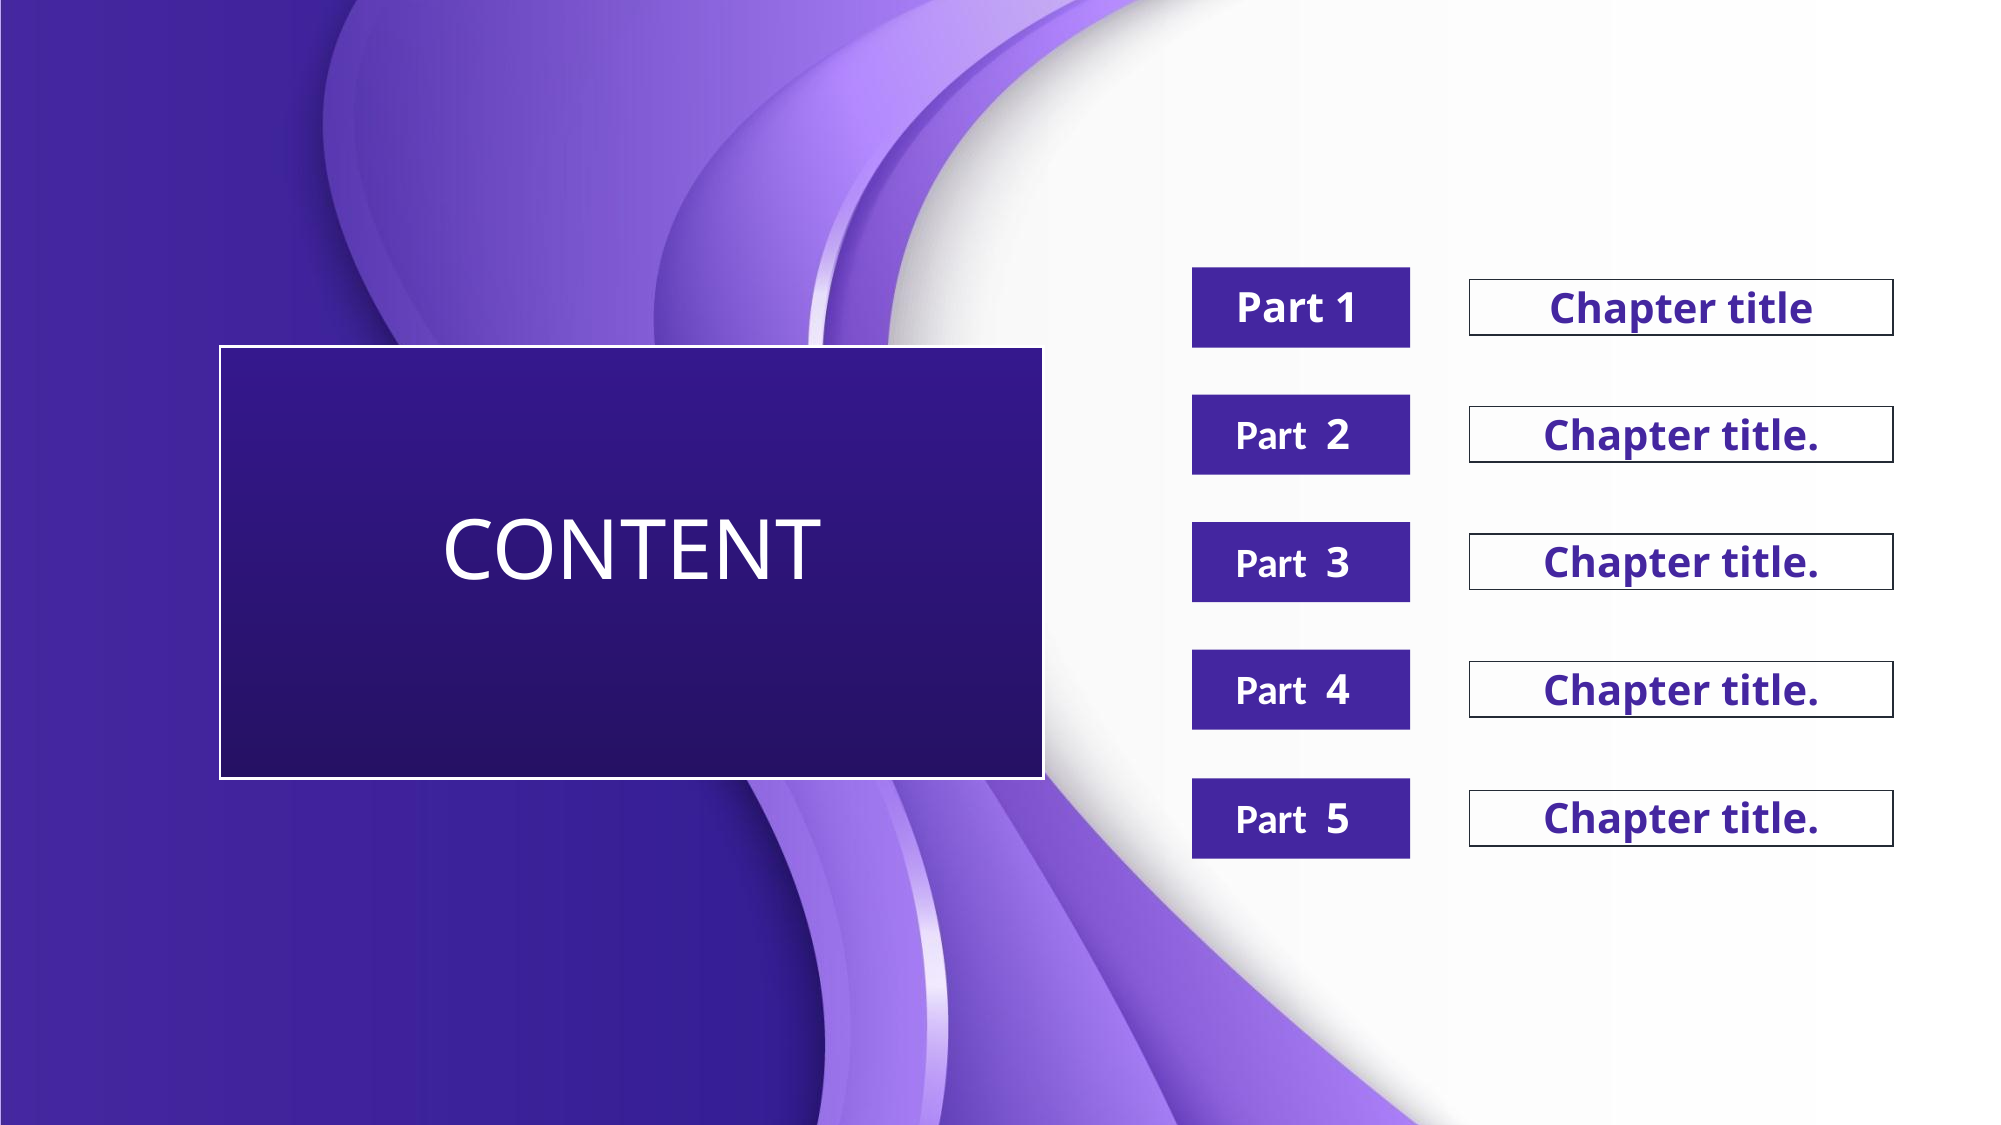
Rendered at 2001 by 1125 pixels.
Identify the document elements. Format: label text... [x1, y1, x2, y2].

text_box [1840, 406, 1894, 462]
text_box Part 5 [1221, 784, 1379, 850]
text_box [1469, 661, 1523, 717]
text_box Chapter title [1523, 273, 1840, 339]
text_box [1840, 534, 1894, 590]
text_box [1192, 394, 1411, 475]
text_box [1840, 790, 1894, 846]
text_box [1469, 406, 1523, 462]
text_box [1469, 534, 1523, 590]
text_box Chapter title. [1523, 401, 1840, 466]
text_box [1469, 279, 1523, 335]
text_box [1192, 522, 1411, 603]
text_box Chapter title. [1523, 784, 1840, 850]
text_box [1192, 649, 1411, 730]
text_box Chapter title. [1523, 656, 1840, 721]
text_box [1192, 267, 1411, 348]
text_box [219, 345, 1045, 780]
text_box Part 3 [1221, 528, 1379, 593]
text_box CONTENT [426, 489, 838, 604]
text_box Chapter title. [1523, 528, 1840, 594]
text_box Part 1 [1221, 273, 1379, 339]
picture [0, 0, 2001, 1125]
text_box Part 4 [1221, 655, 1379, 721]
text_box [1840, 279, 1894, 335]
text_box [1469, 790, 1523, 846]
text_box [1840, 661, 1894, 717]
text_box Part 2 [1221, 400, 1379, 466]
text_box [1192, 778, 1411, 859]
